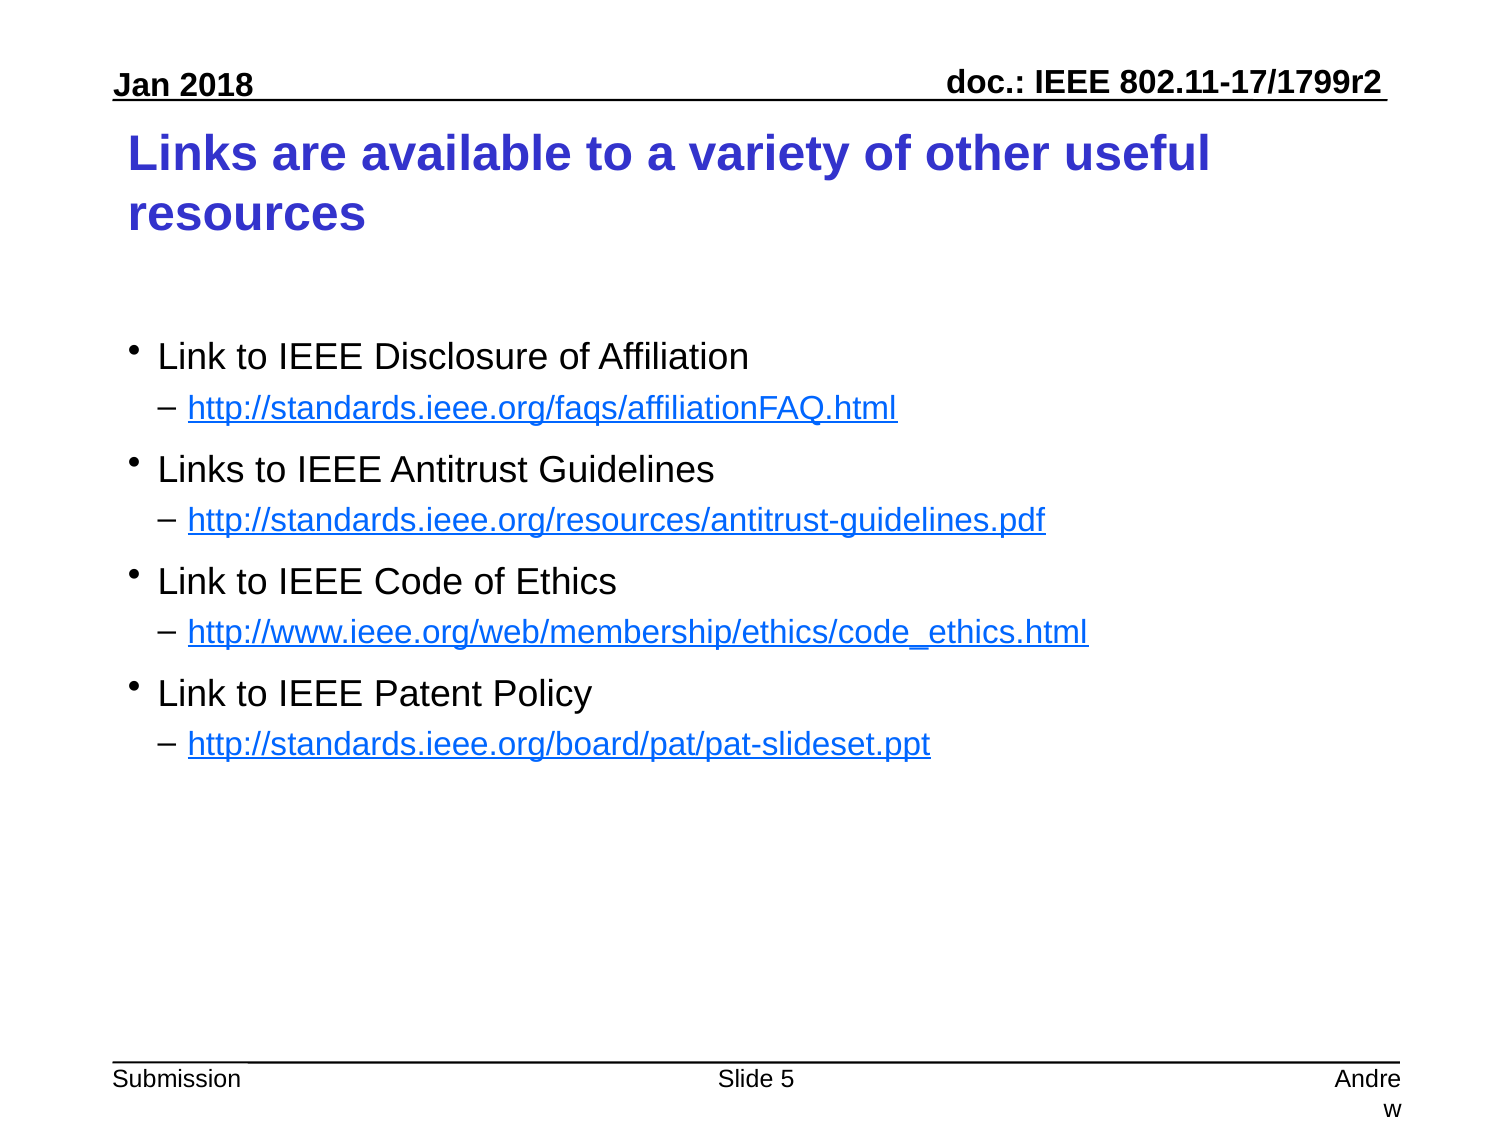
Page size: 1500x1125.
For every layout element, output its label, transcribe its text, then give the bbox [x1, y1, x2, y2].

list Link to IEEE Disclosure of Affiliation http://standards.ieee.org/faqs/affiliationFAQ.html Links to IEEE Antitrust Guidelines http://standards.ieee.org/resources/antitrust-guidelines.pdf Link to IEEE Code of Ethics http://www.ieee.org/web/membership/ethics/code_ethics.html Link to IEEE Patent Policy http://standards.ieee.org/board/pat/pat-slideset.ppt [112, 324, 1388, 1000]
footer Andrew Myles, Cisco [1320, 1061, 1402, 1093]
slide_number Slide 5 [709, 1061, 803, 1093]
title Links are available to a variety of other useful resources [112, 112, 1388, 288]
